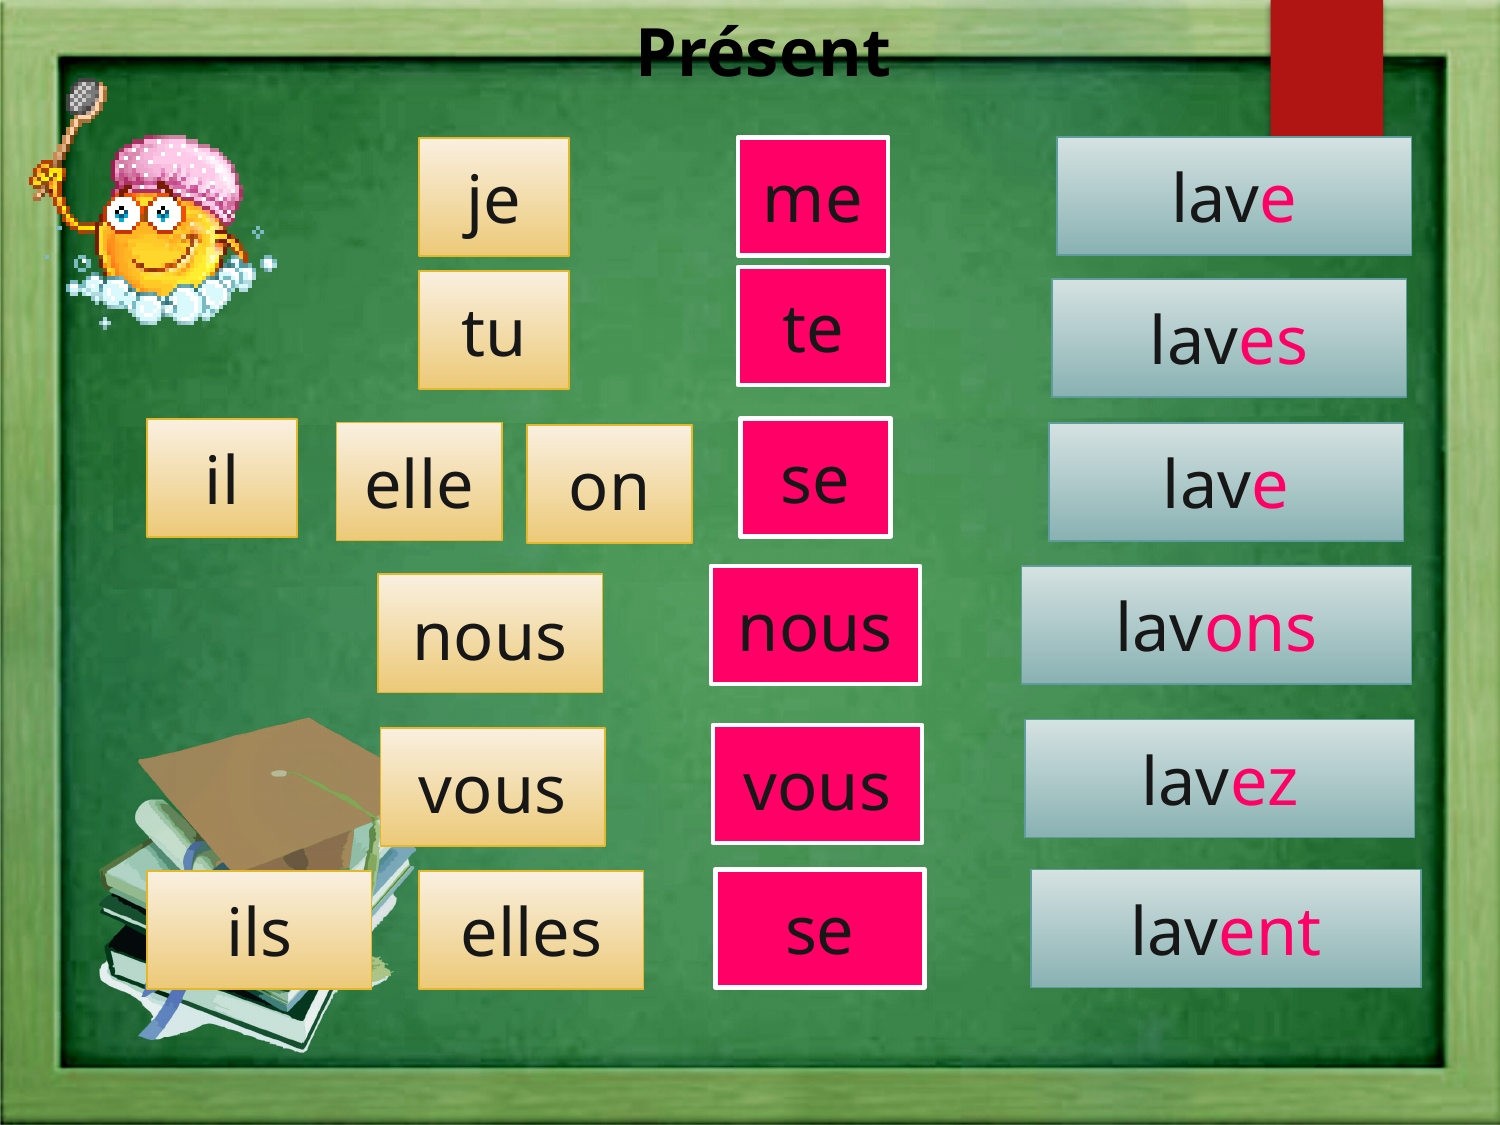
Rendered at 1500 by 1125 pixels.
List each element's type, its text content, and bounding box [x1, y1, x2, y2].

text_box elle [336, 422, 503, 541]
text_box se [738, 416, 893, 539]
text_box vous [380, 727, 606, 847]
text_box je [418, 137, 570, 257]
text_box lavez [1024, 719, 1415, 838]
text_box elles [418, 870, 644, 990]
text_box laves [1051, 278, 1407, 398]
text_box il [146, 418, 298, 538]
text_box nous [709, 564, 922, 686]
text_box tu [418, 270, 570, 390]
text_box on [526, 424, 693, 544]
text_box lave [1048, 422, 1404, 542]
text_box te [736, 265, 890, 387]
text_box nous [377, 573, 603, 693]
text_box me [736, 135, 890, 258]
text_box lave [1056, 136, 1412, 256]
text_box lavons [1021, 565, 1412, 685]
text_box lavent [1030, 869, 1422, 988]
title Présent [88, 1, 1439, 138]
text_box vous [711, 723, 924, 845]
picture [0, 0, 1500, 1125]
text_box ils [146, 870, 372, 990]
text_box se [713, 867, 927, 990]
